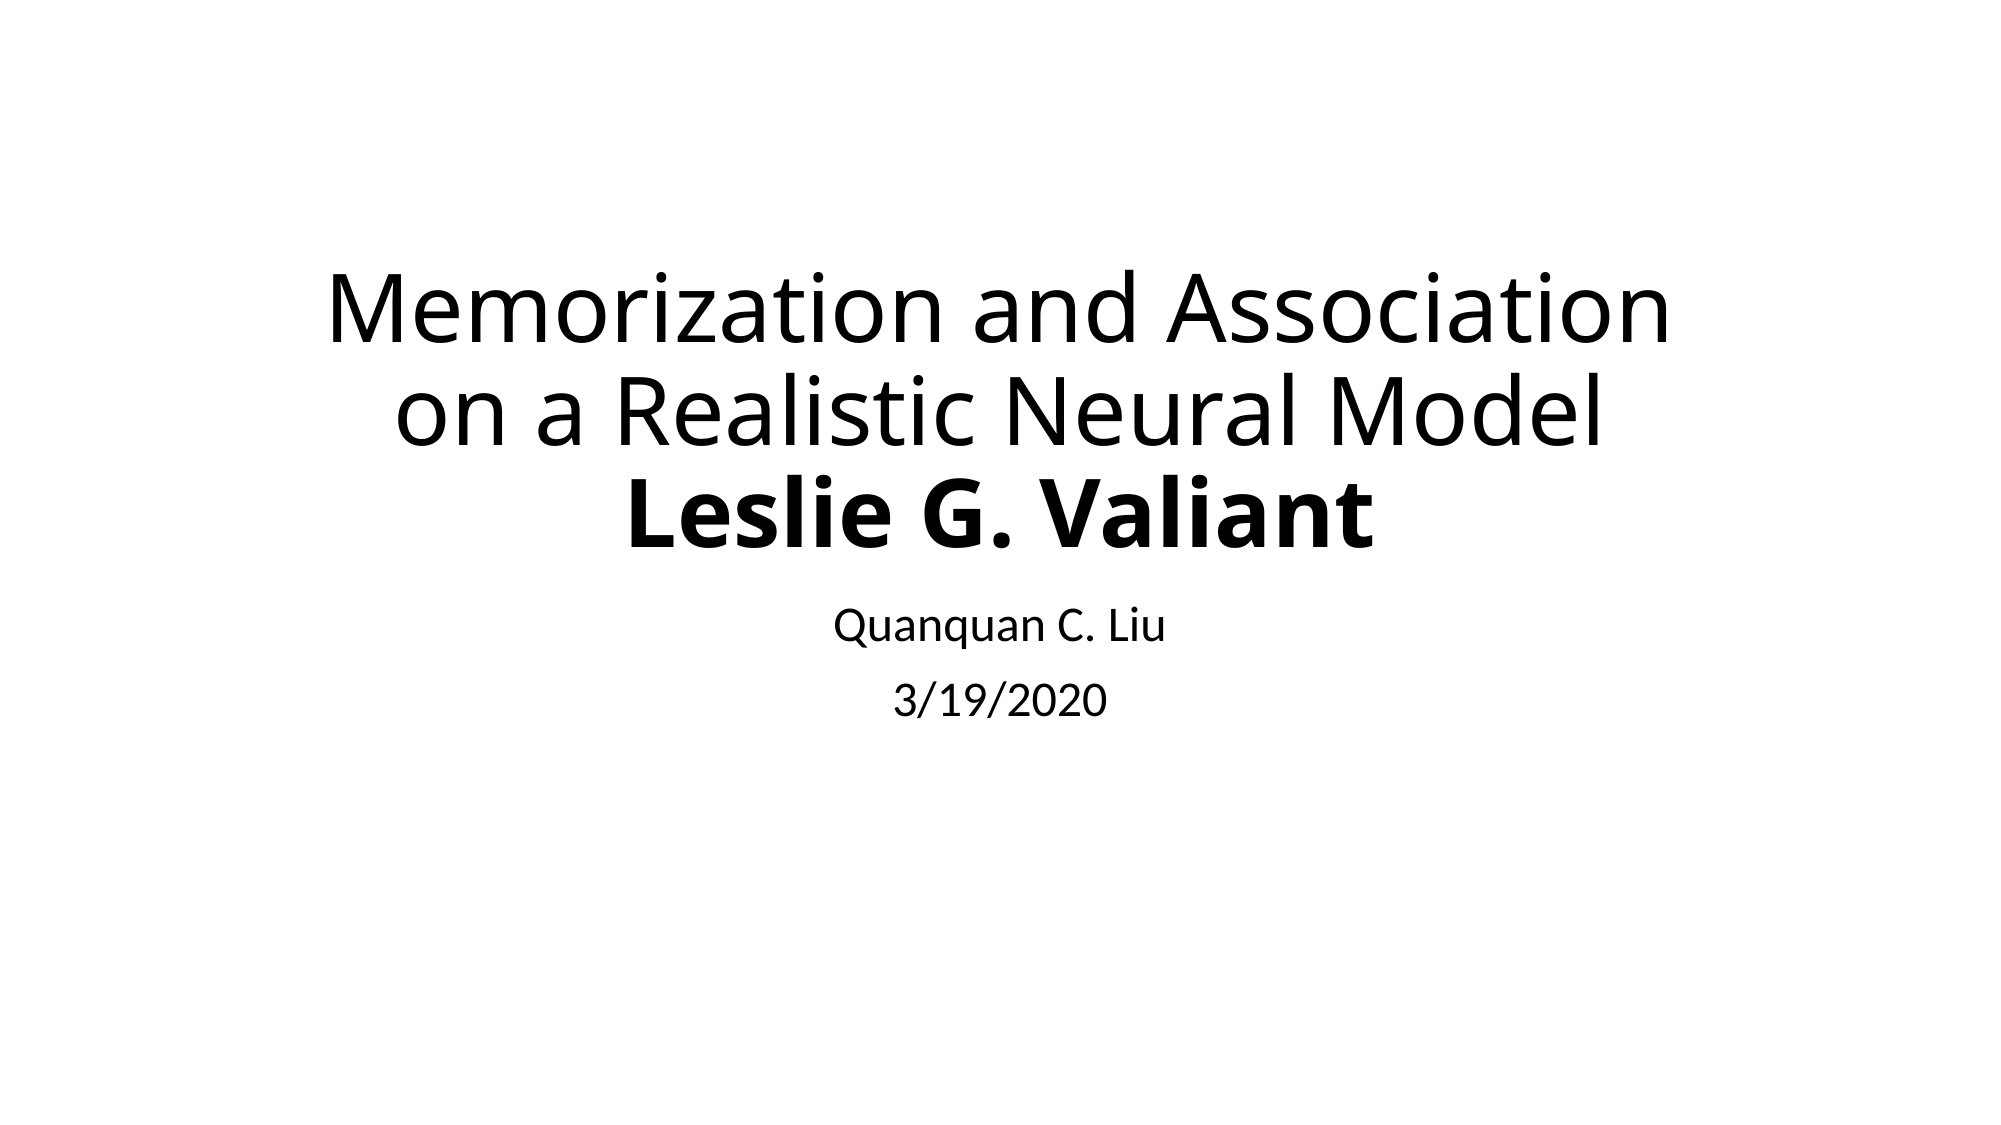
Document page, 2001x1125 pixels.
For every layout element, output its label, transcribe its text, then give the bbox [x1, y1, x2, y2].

subtitle Quanquan C. Liu 3/19/2020 [249, 590, 1750, 863]
title Memorization and Association on a Realistic Neural Model Leslie G. Valiant [249, 184, 1750, 576]
